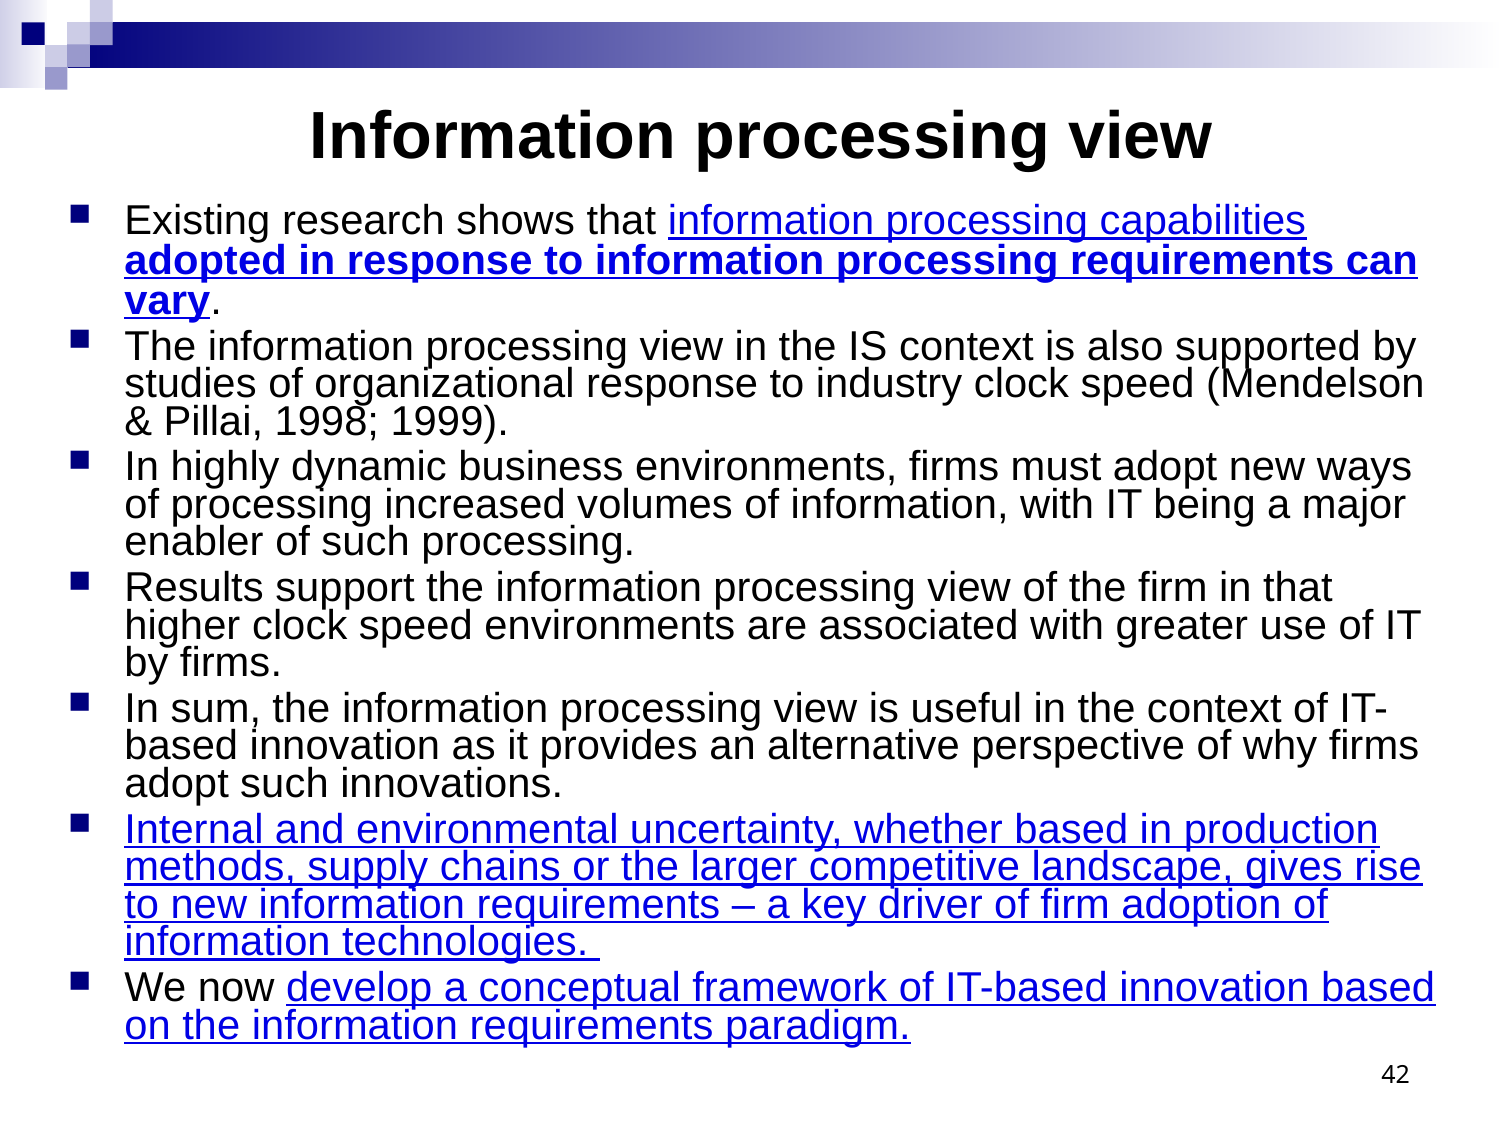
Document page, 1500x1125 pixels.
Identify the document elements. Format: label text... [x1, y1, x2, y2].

title Information processing view [41, 78, 1483, 185]
list Existing research shows that information processing capabilities adopted in response to information processing requirements can vary. The information processing view in the IS context is also supported by studies of organizational response to industry clock speed (Mendelson & Pillai, 1998; 1999). In highly dynamic business environments, firms must adopt new ways of processing increased volumes of information, with IT being a major enabler of such processing. Results support the information processing view of the firm in that higher clock speed environments are associated with greater use of IT by firms. In sum, the information processing view is useful in the context of IT-based innovation as it provides an alternative perspective of why firms adopt such innovations. Internal and environmental uncertainty, whether based in production methods, supply chains or the larger competitive landscape, gives rise to new information requirements – a key driver of firm adoption of information technologies. We now develop a conceptual framework of IT-based innovation based on the information requirements paradigm. [53, 196, 1471, 1012]
slide_number 42 [1074, 1024, 1426, 1101]
